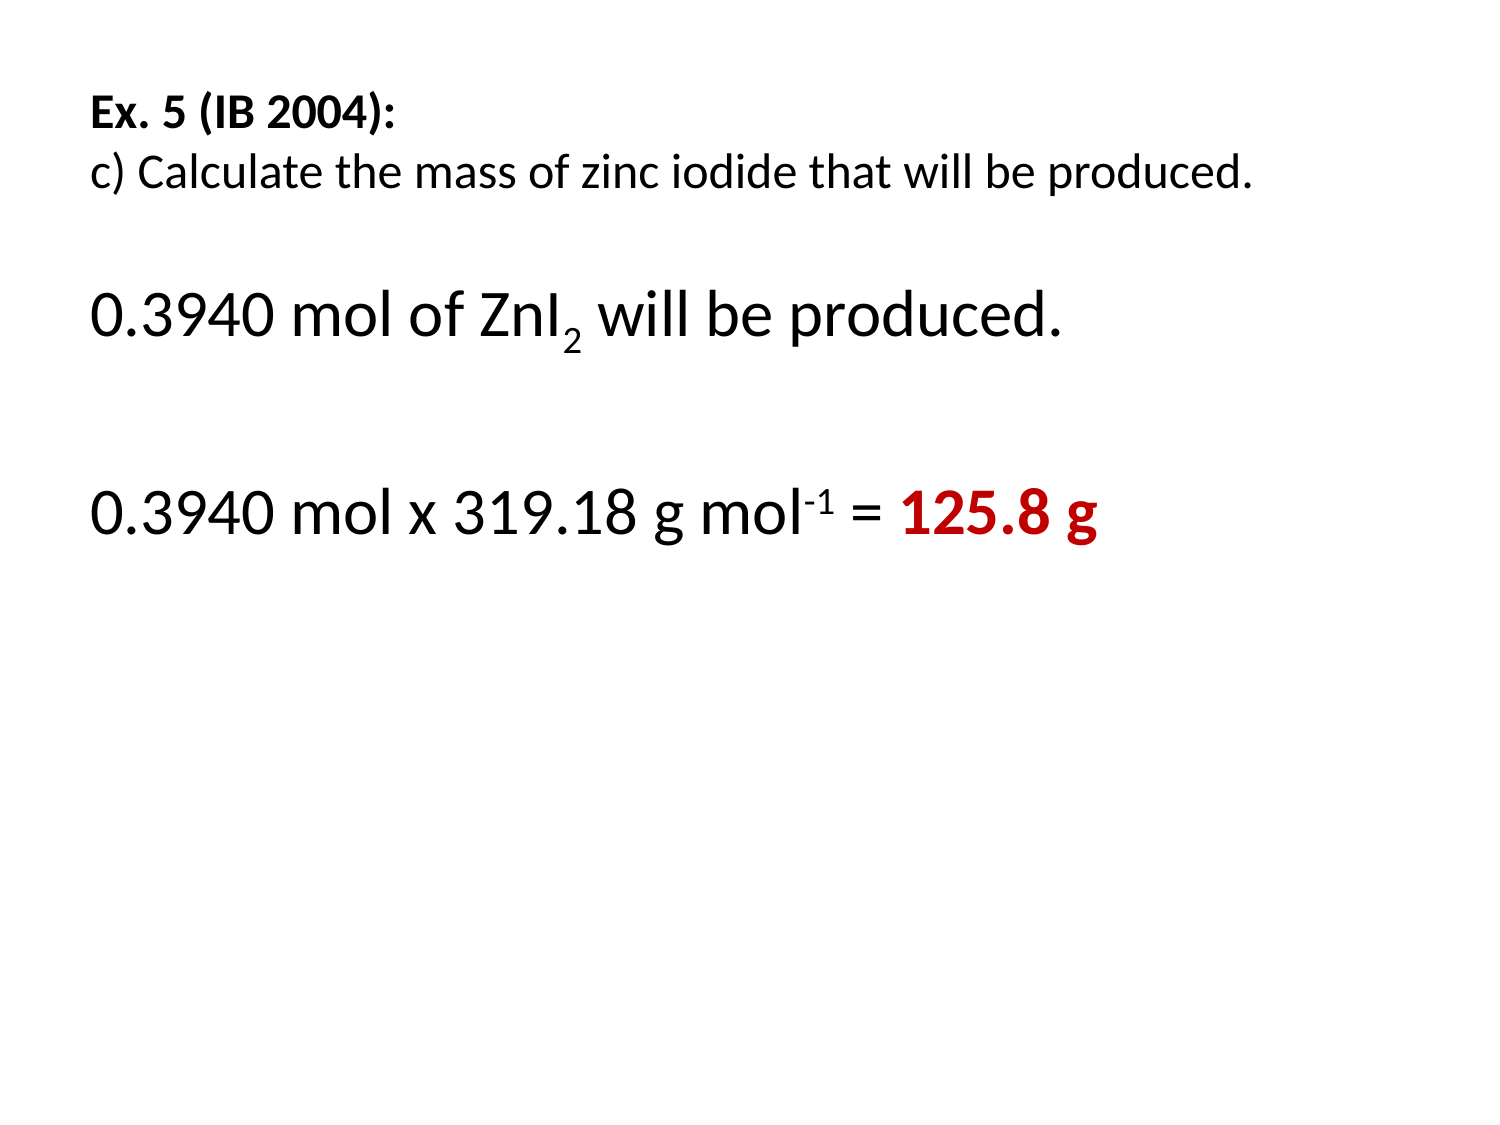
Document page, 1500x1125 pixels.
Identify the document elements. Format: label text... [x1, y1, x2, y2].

title Ex. 5 (IB 2004): c) Calculate the mass of zinc iodide that will be produced. [75, 45, 1425, 233]
list 0.3940 mol of ZnI2 will be produced. 0.3940 mol x 319.18 g mol-1 = 125.8 g [75, 262, 1425, 1005]
